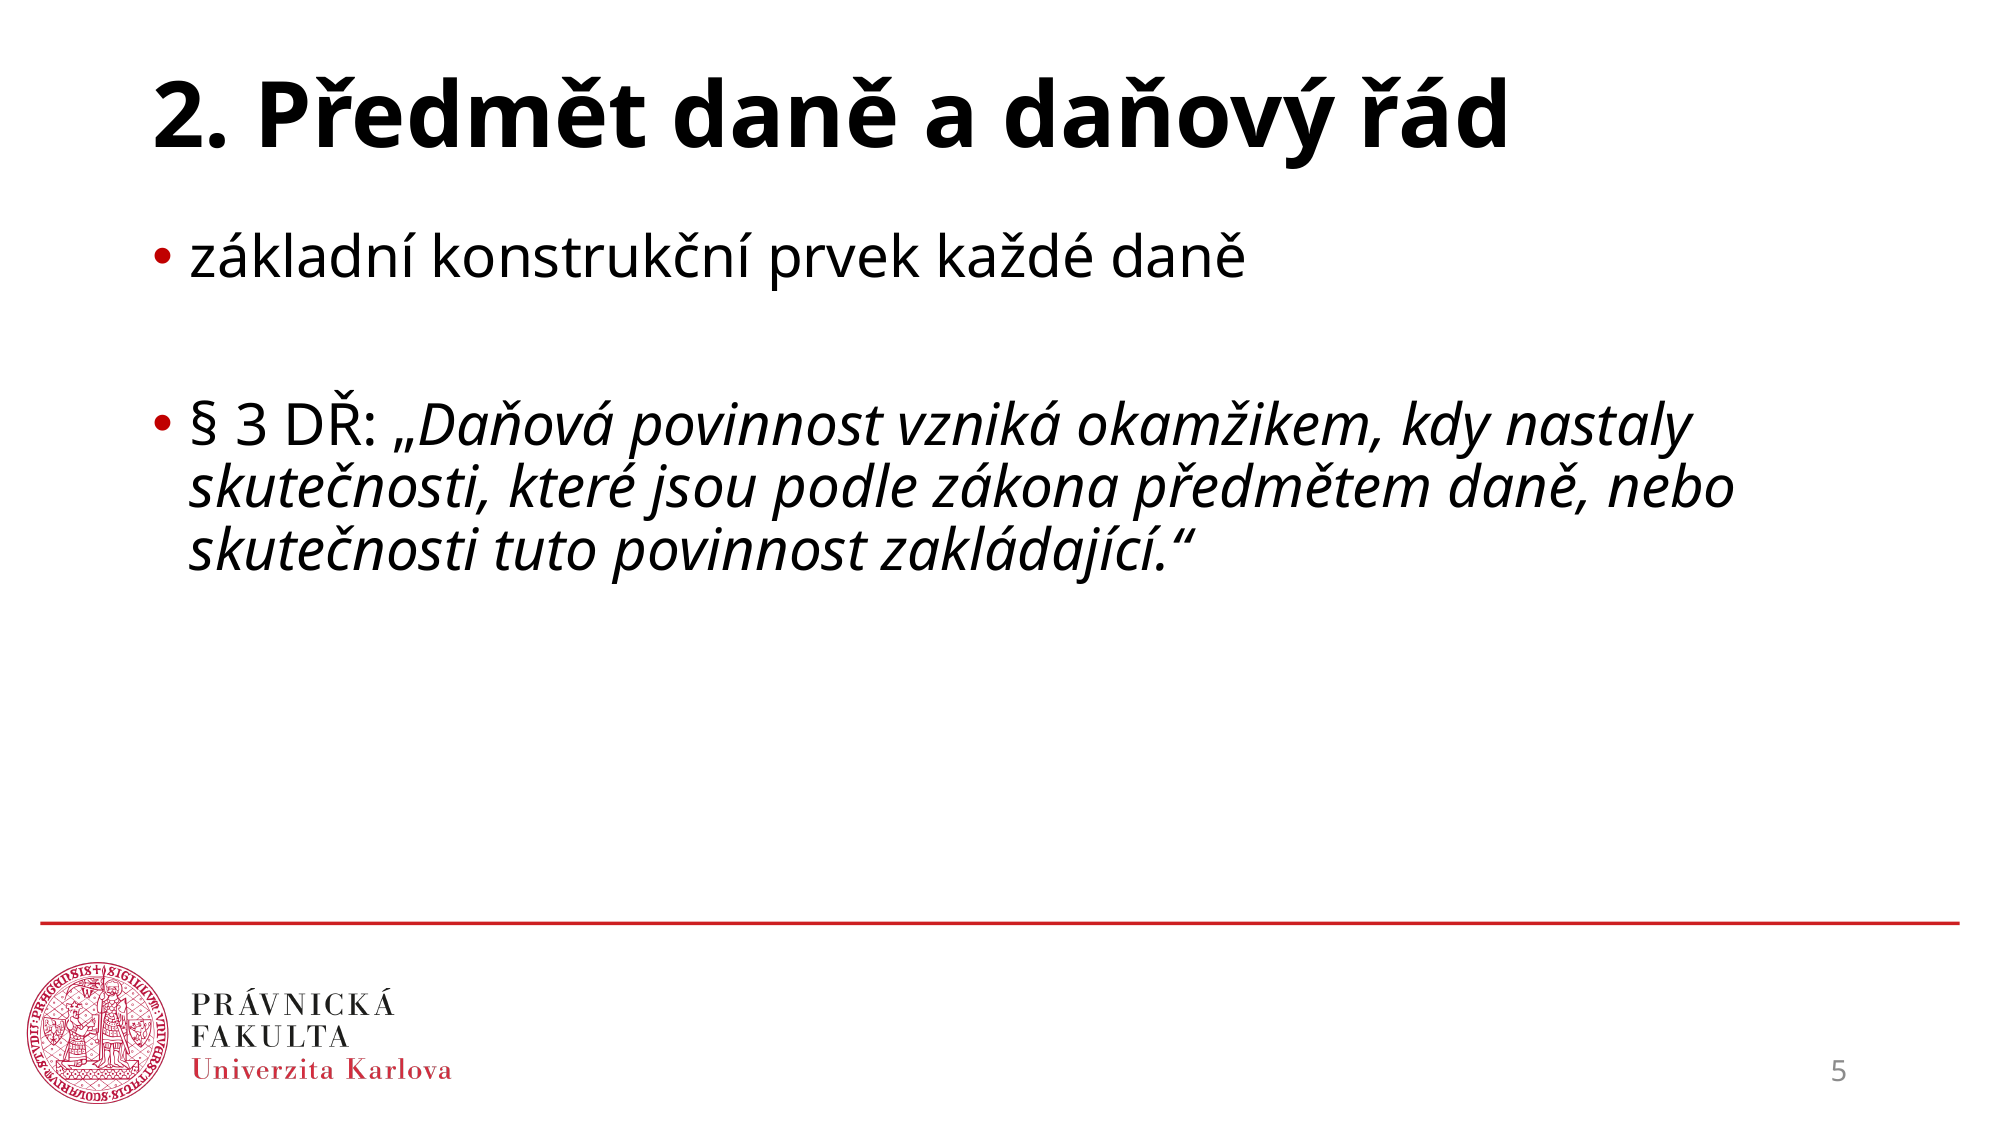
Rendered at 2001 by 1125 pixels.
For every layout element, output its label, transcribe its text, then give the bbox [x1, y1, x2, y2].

slide_number 5 [1412, 1042, 1863, 1103]
title 2. Předmět daně a daňový řád [137, 2, 1863, 220]
picture [26, 962, 452, 1104]
list základní konstrukční prvek každé daně § 3 DŘ: „Daňová povinnost vzniká okamžikem, kdy nastaly skutečnosti, které jsou podle zákona předmětem daně, nebo skutečnosti tuto povinnost zakládající.“ [137, 220, 1863, 905]
